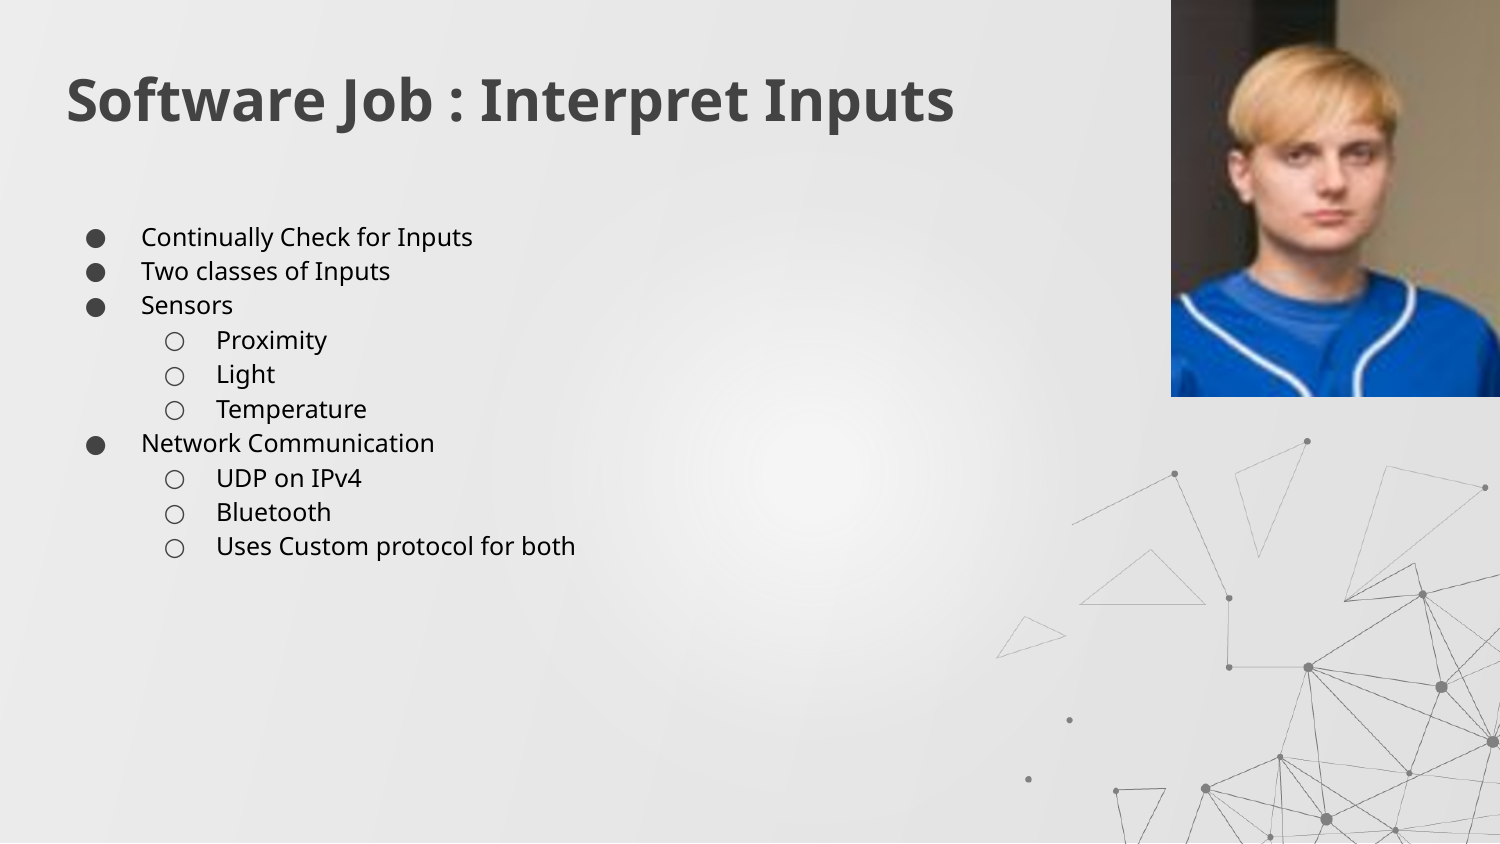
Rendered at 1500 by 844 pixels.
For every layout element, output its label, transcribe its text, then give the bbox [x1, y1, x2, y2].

list Continually Check for Inputs Two classes of Inputs Sensors Proximity Light Temperature Network Communication UDP on IPv4 Bluetooth Uses Custom protocol for both [51, 201, 1449, 750]
title Software Job : Interpret Inputs [51, 48, 1166, 180]
picture [0, 0, 1500, 844]
